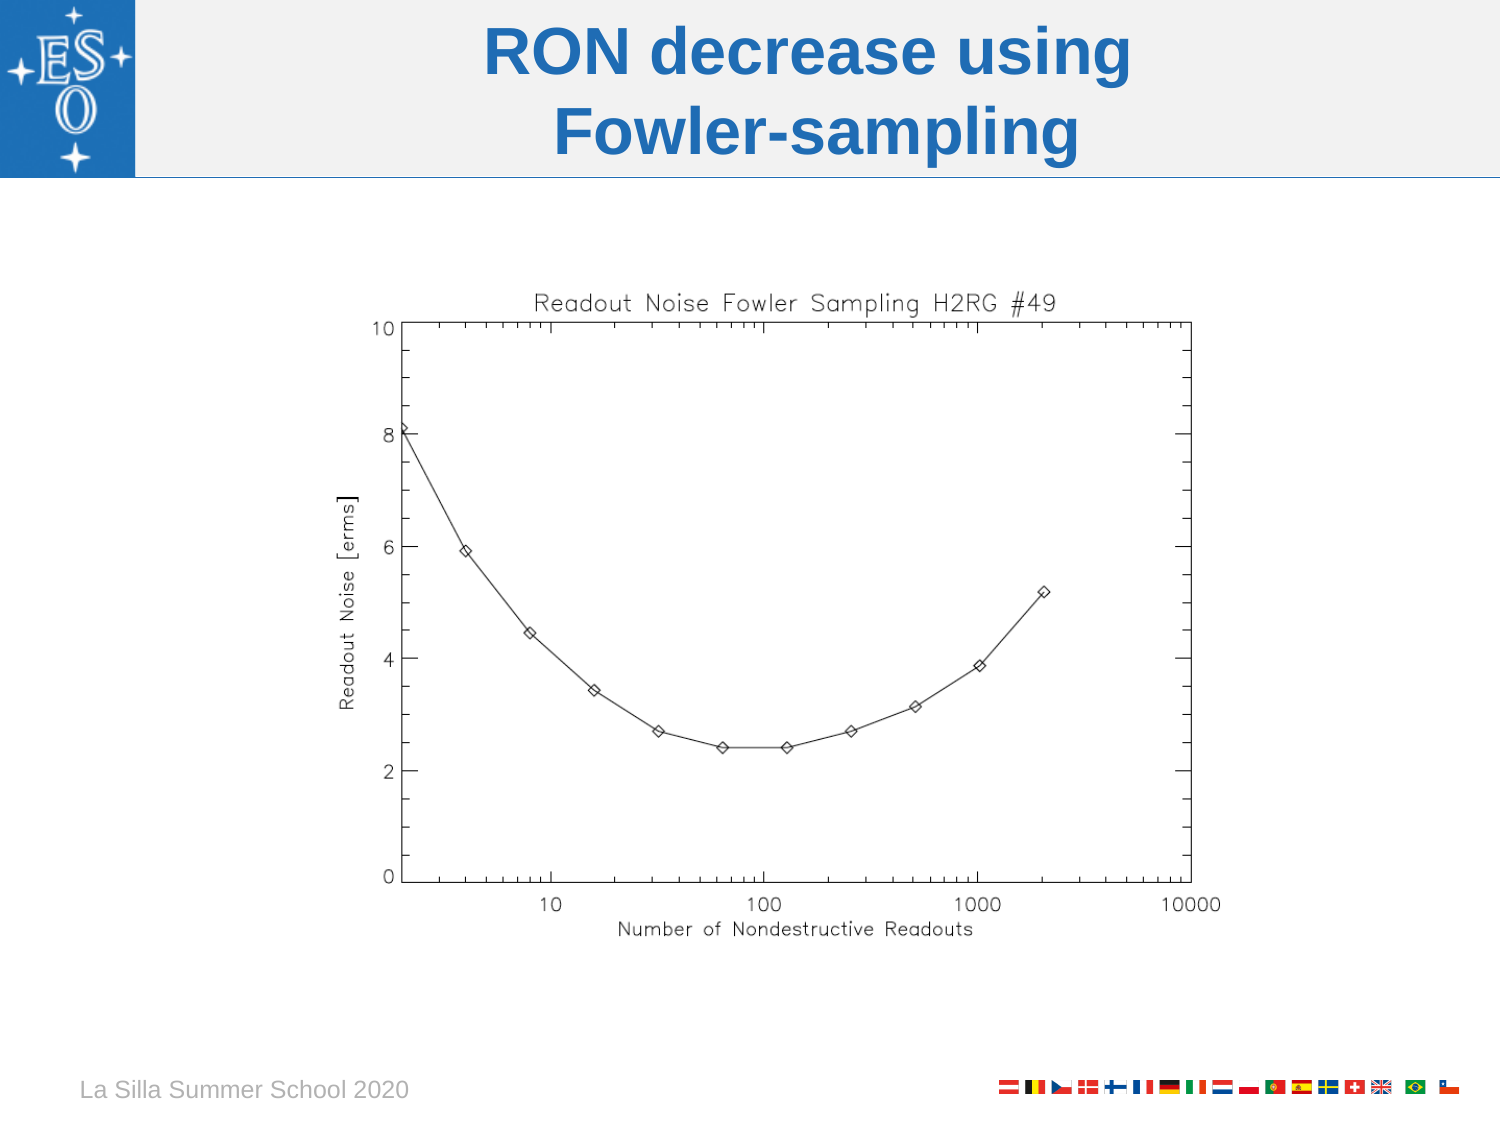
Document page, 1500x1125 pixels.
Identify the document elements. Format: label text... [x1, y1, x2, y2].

picture [998, 1080, 1460, 1094]
title RON decrease using Fowler-sampling [135, 0, 1500, 176]
footer La Silla Summer School 2020 [64, 1058, 855, 1119]
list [320, 279, 1244, 958]
